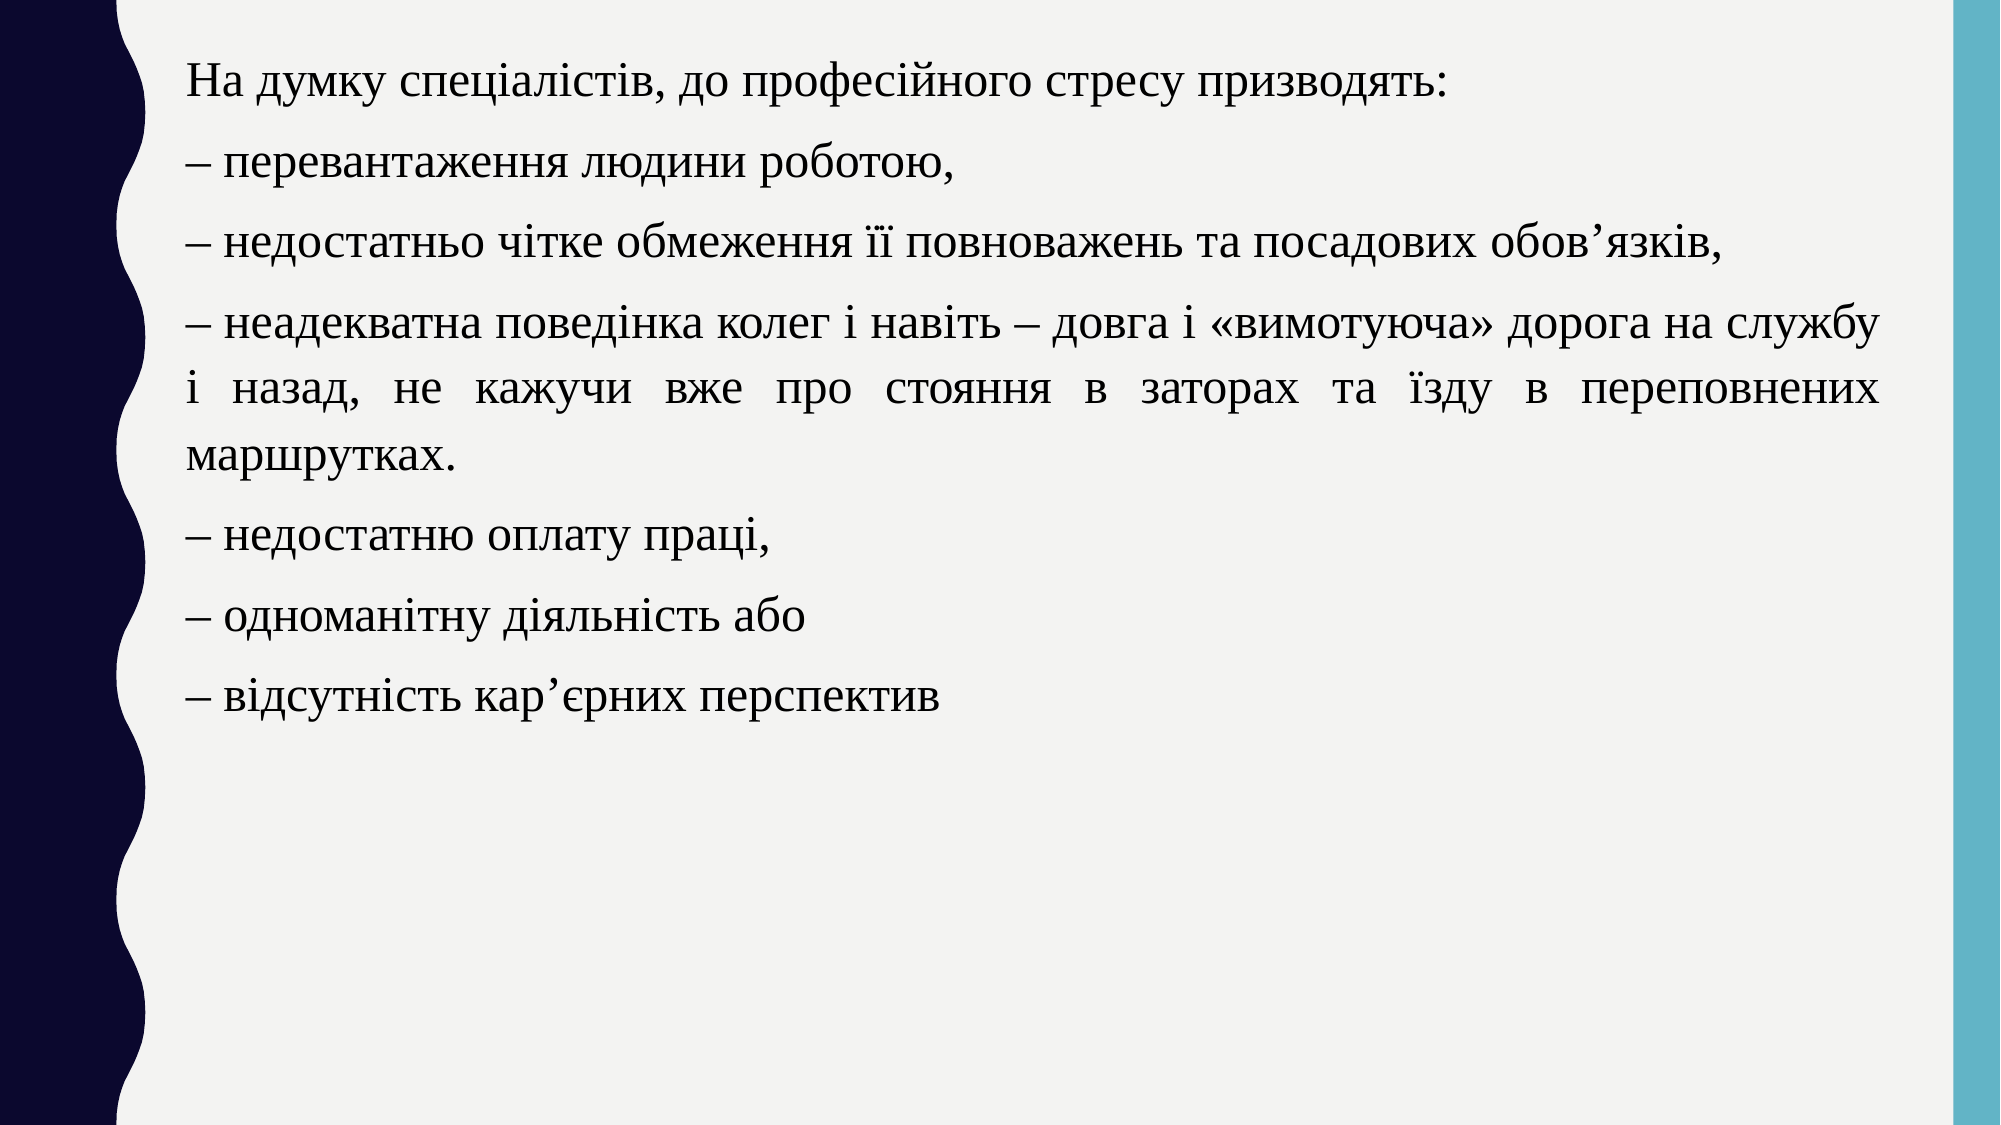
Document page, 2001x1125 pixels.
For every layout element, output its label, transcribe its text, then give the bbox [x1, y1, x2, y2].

list На думку спеціалістів, до професійного стресу призводять: – перевантаження людини роботою, – недостатньо чітке обмеження її повноважень та посадових обов’язків, – неадекватна поведінка колег і навіть – довга і «вимотуюча» дорога на службу і назад, не кажучи вже про стояння в заторах та їзду в переповнених маршрутках. – недостатню оплату праці, – одноманітну діяльність або – відсутність кар’єрних перспектив [170, 32, 1896, 904]
